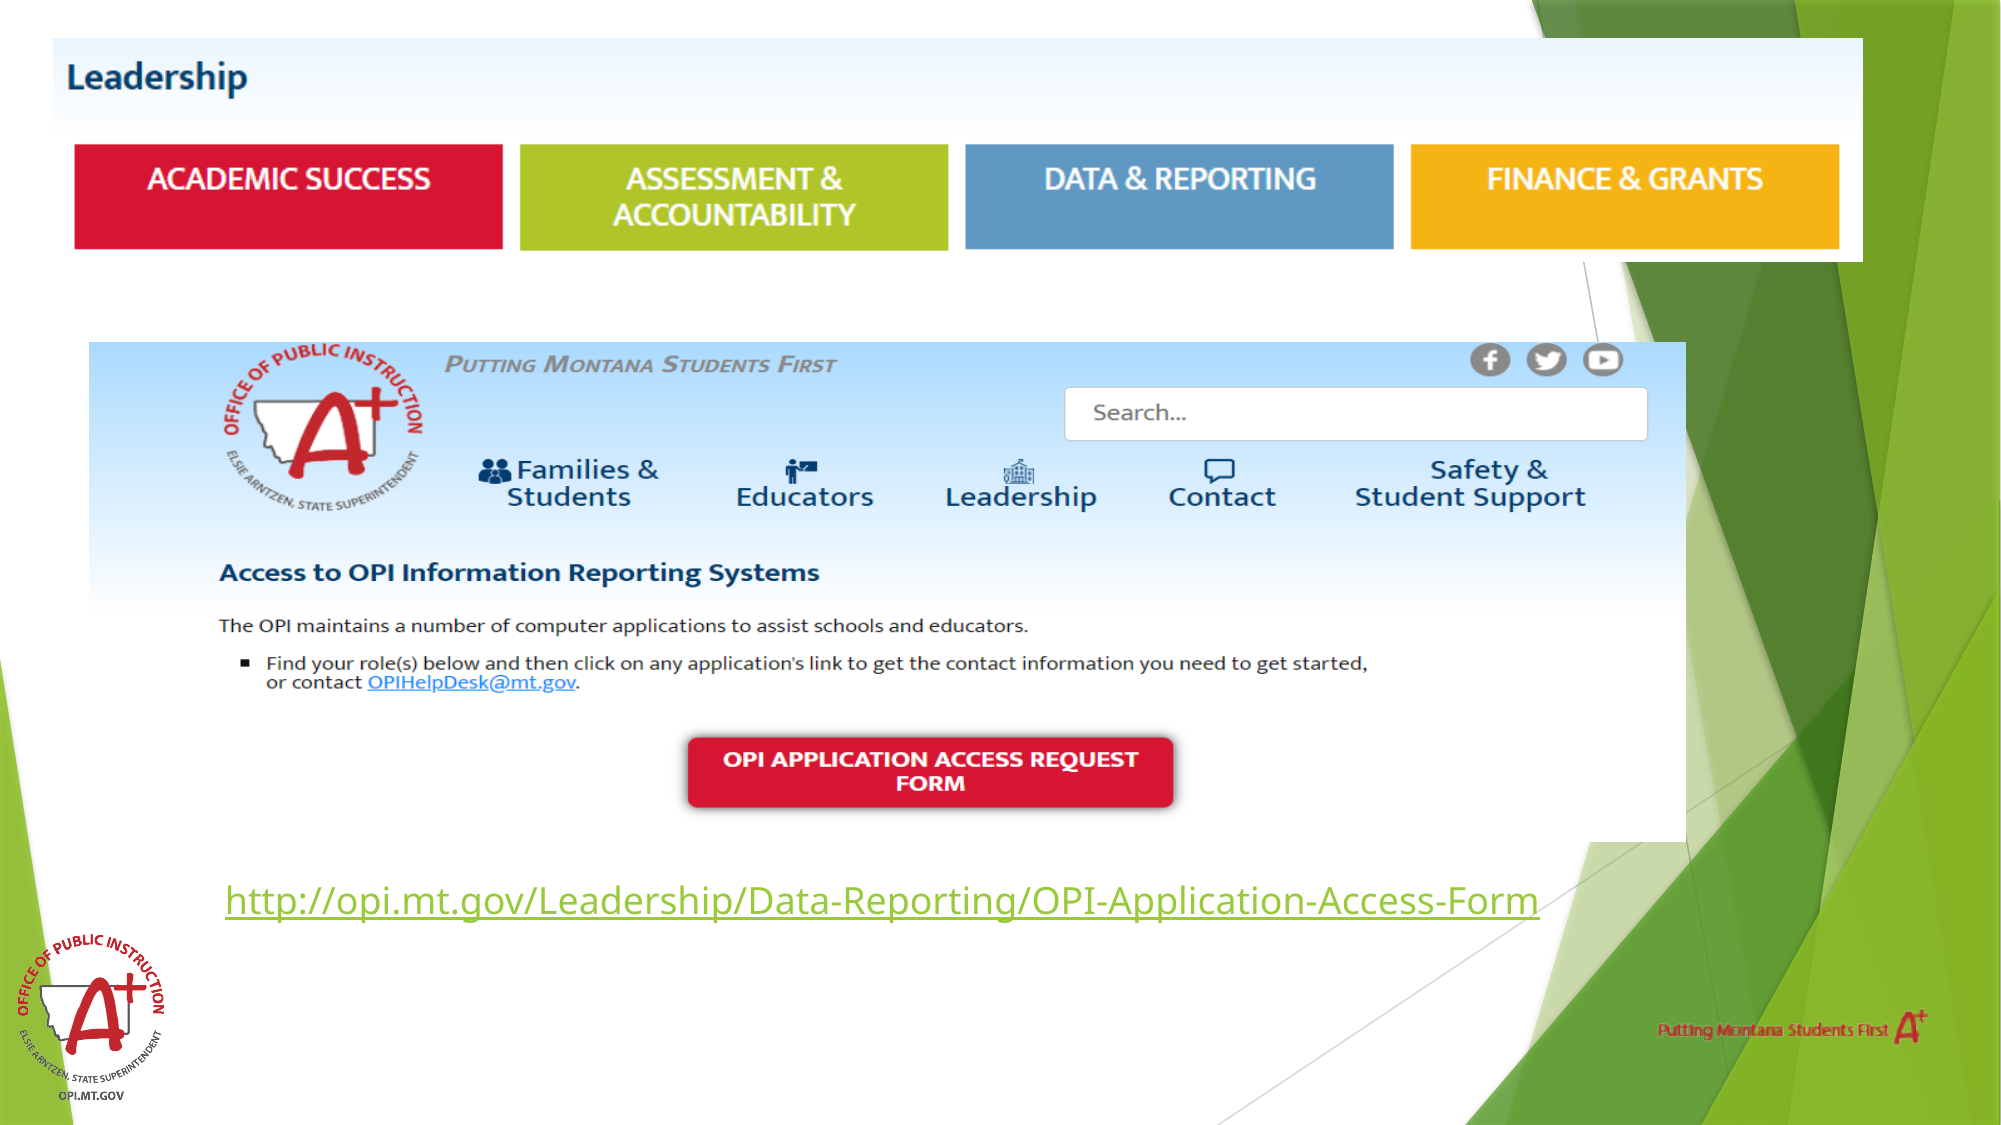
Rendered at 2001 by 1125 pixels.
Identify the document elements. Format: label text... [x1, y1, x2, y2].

picture [88, 342, 1687, 842]
picture [0, 931, 176, 1107]
picture [52, 37, 1864, 263]
text_box http://opi.mt.gov/Leadership/Data-Reporting/OPI-Application-Access-Form [209, 869, 1623, 936]
picture [1654, 999, 1938, 1054]
